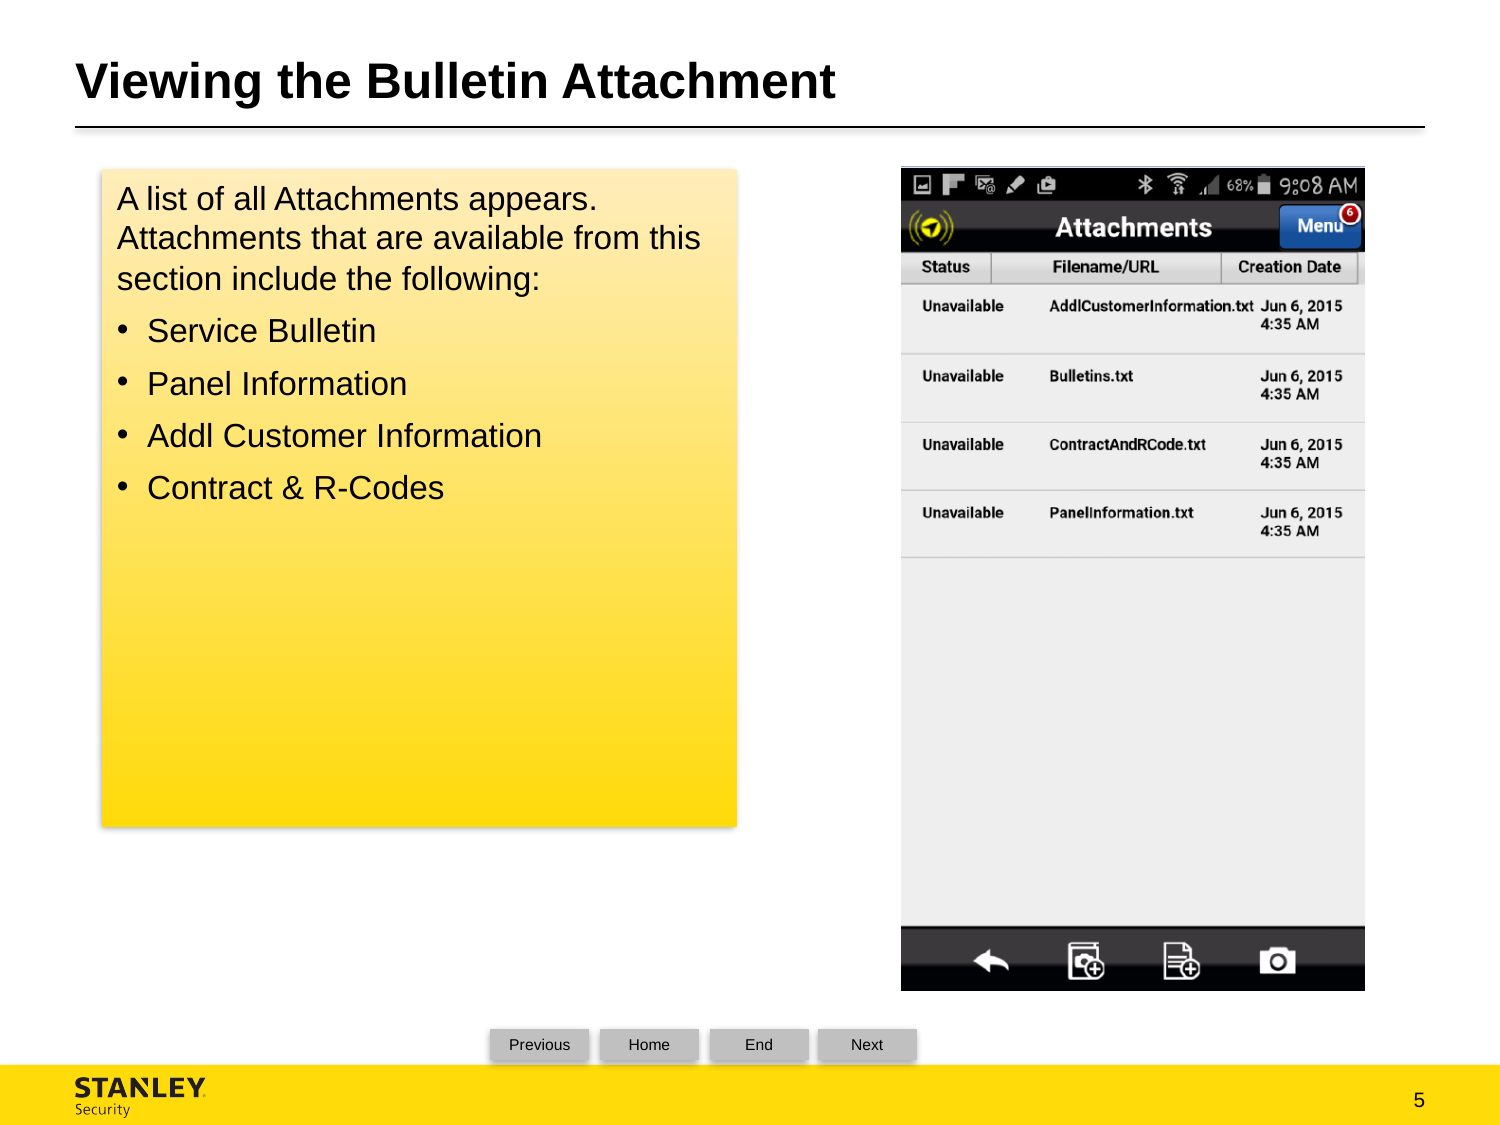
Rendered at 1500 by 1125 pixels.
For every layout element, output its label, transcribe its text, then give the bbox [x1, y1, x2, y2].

title Viewing the Bulletin Attachment [75, 40, 1425, 126]
text_box Next [818, 1029, 917, 1060]
text_box Previous [490, 1029, 589, 1060]
slide_number 5 [1364, 1072, 1425, 1112]
picture [901, 166, 1366, 991]
picture [75, 1077, 206, 1118]
text_box A list of all Attachments appears. Attachments that are available from this section include the following: Service Bulletin Panel Information Addl Customer Information Contract & R-Codes [102, 169, 737, 827]
text_box End [710, 1029, 809, 1060]
text_box Home [600, 1029, 699, 1060]
